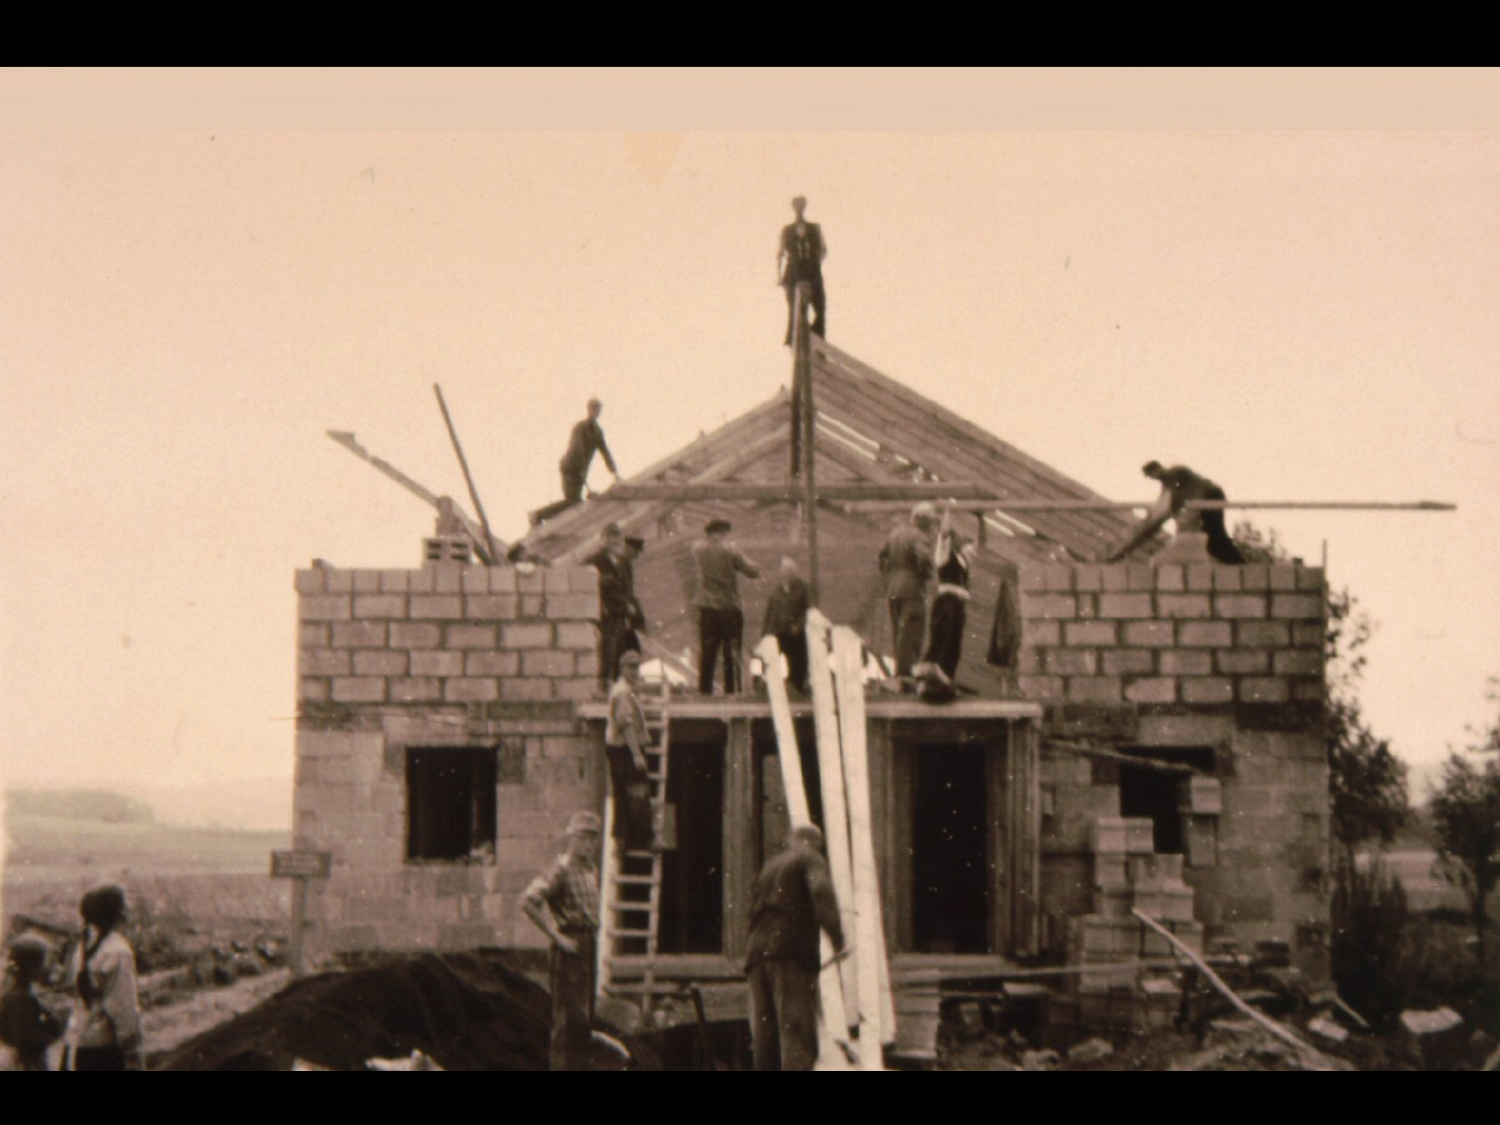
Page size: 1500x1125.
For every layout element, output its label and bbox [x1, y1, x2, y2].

picture [0, 66, 1500, 1072]
